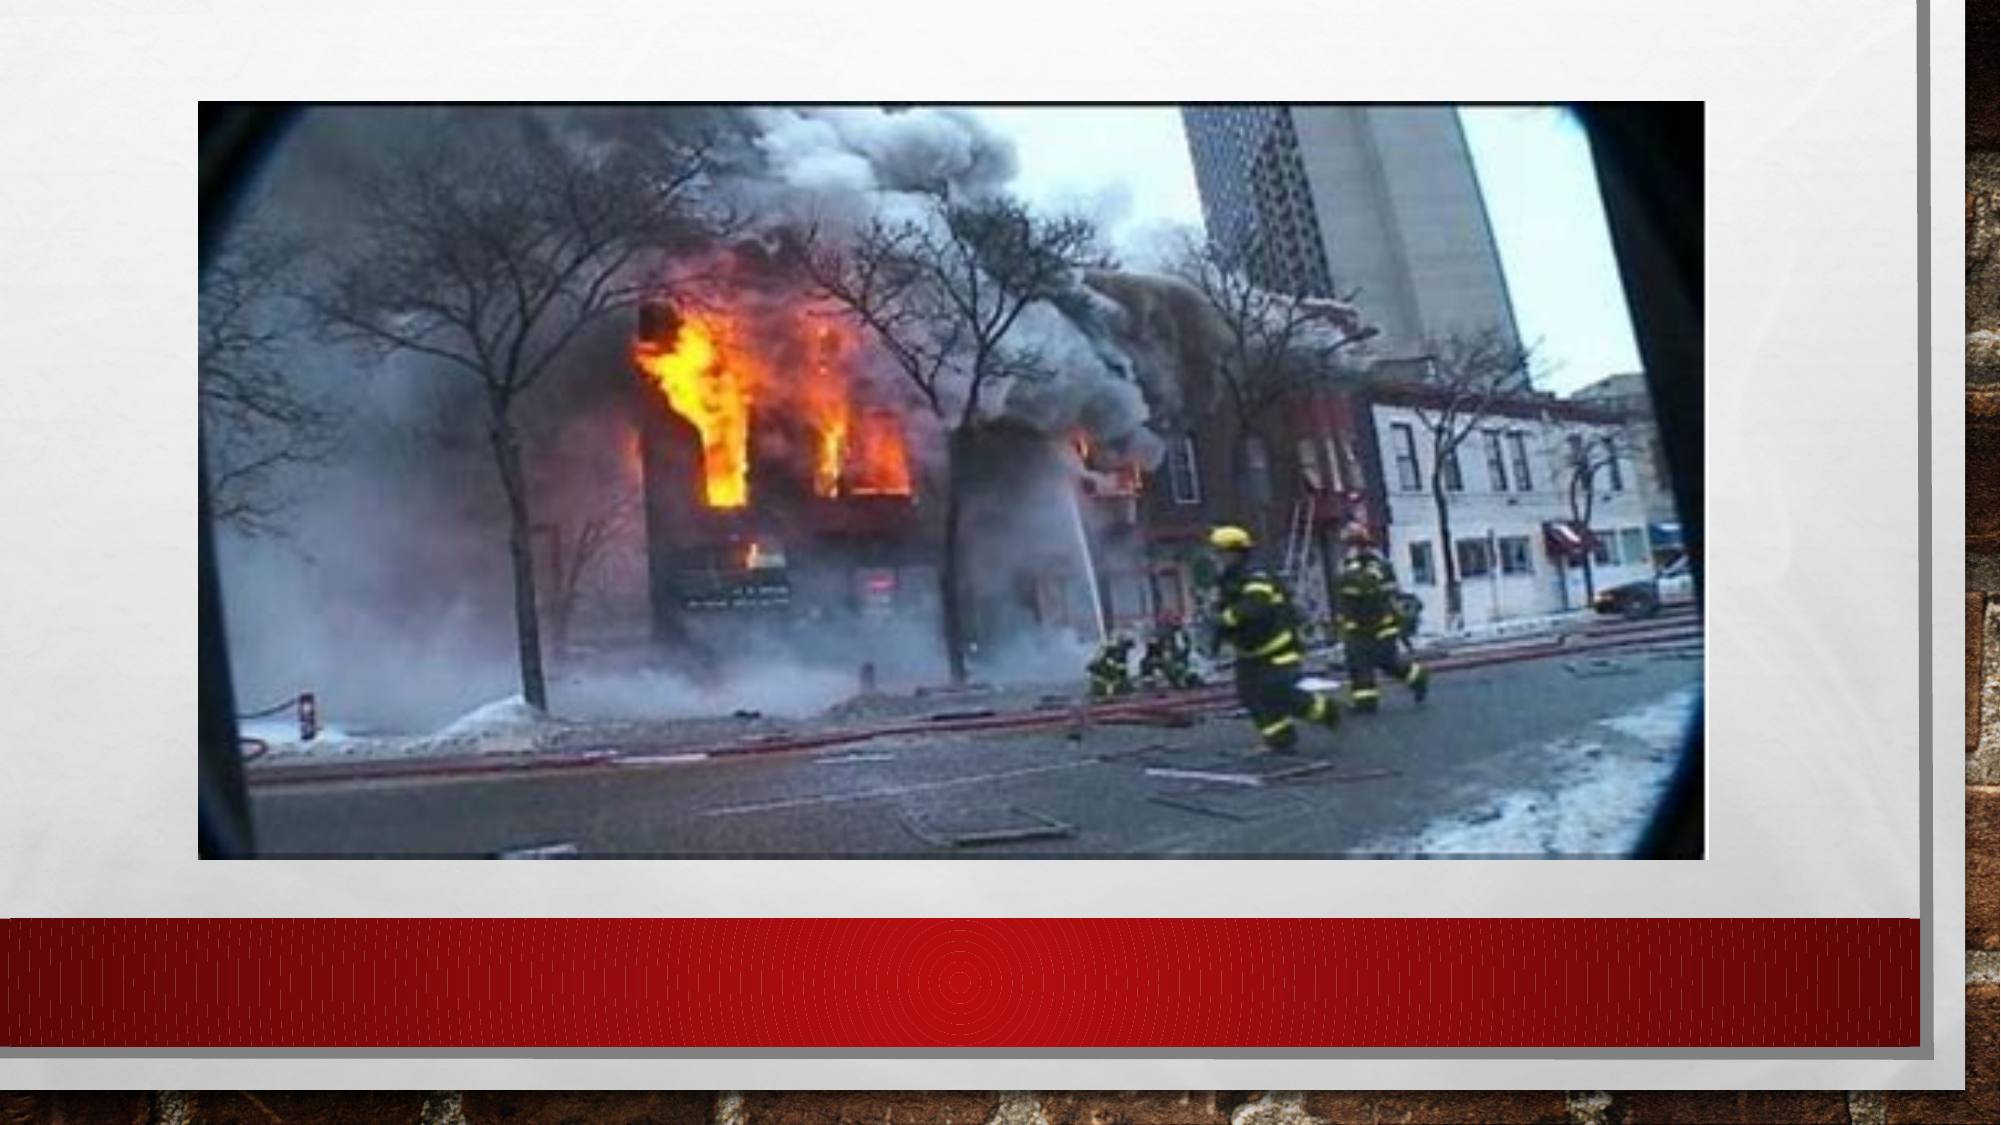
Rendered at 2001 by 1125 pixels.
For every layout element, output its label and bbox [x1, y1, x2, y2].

list [197, 101, 1710, 860]
picture [0, 0, 2000, 1125]
